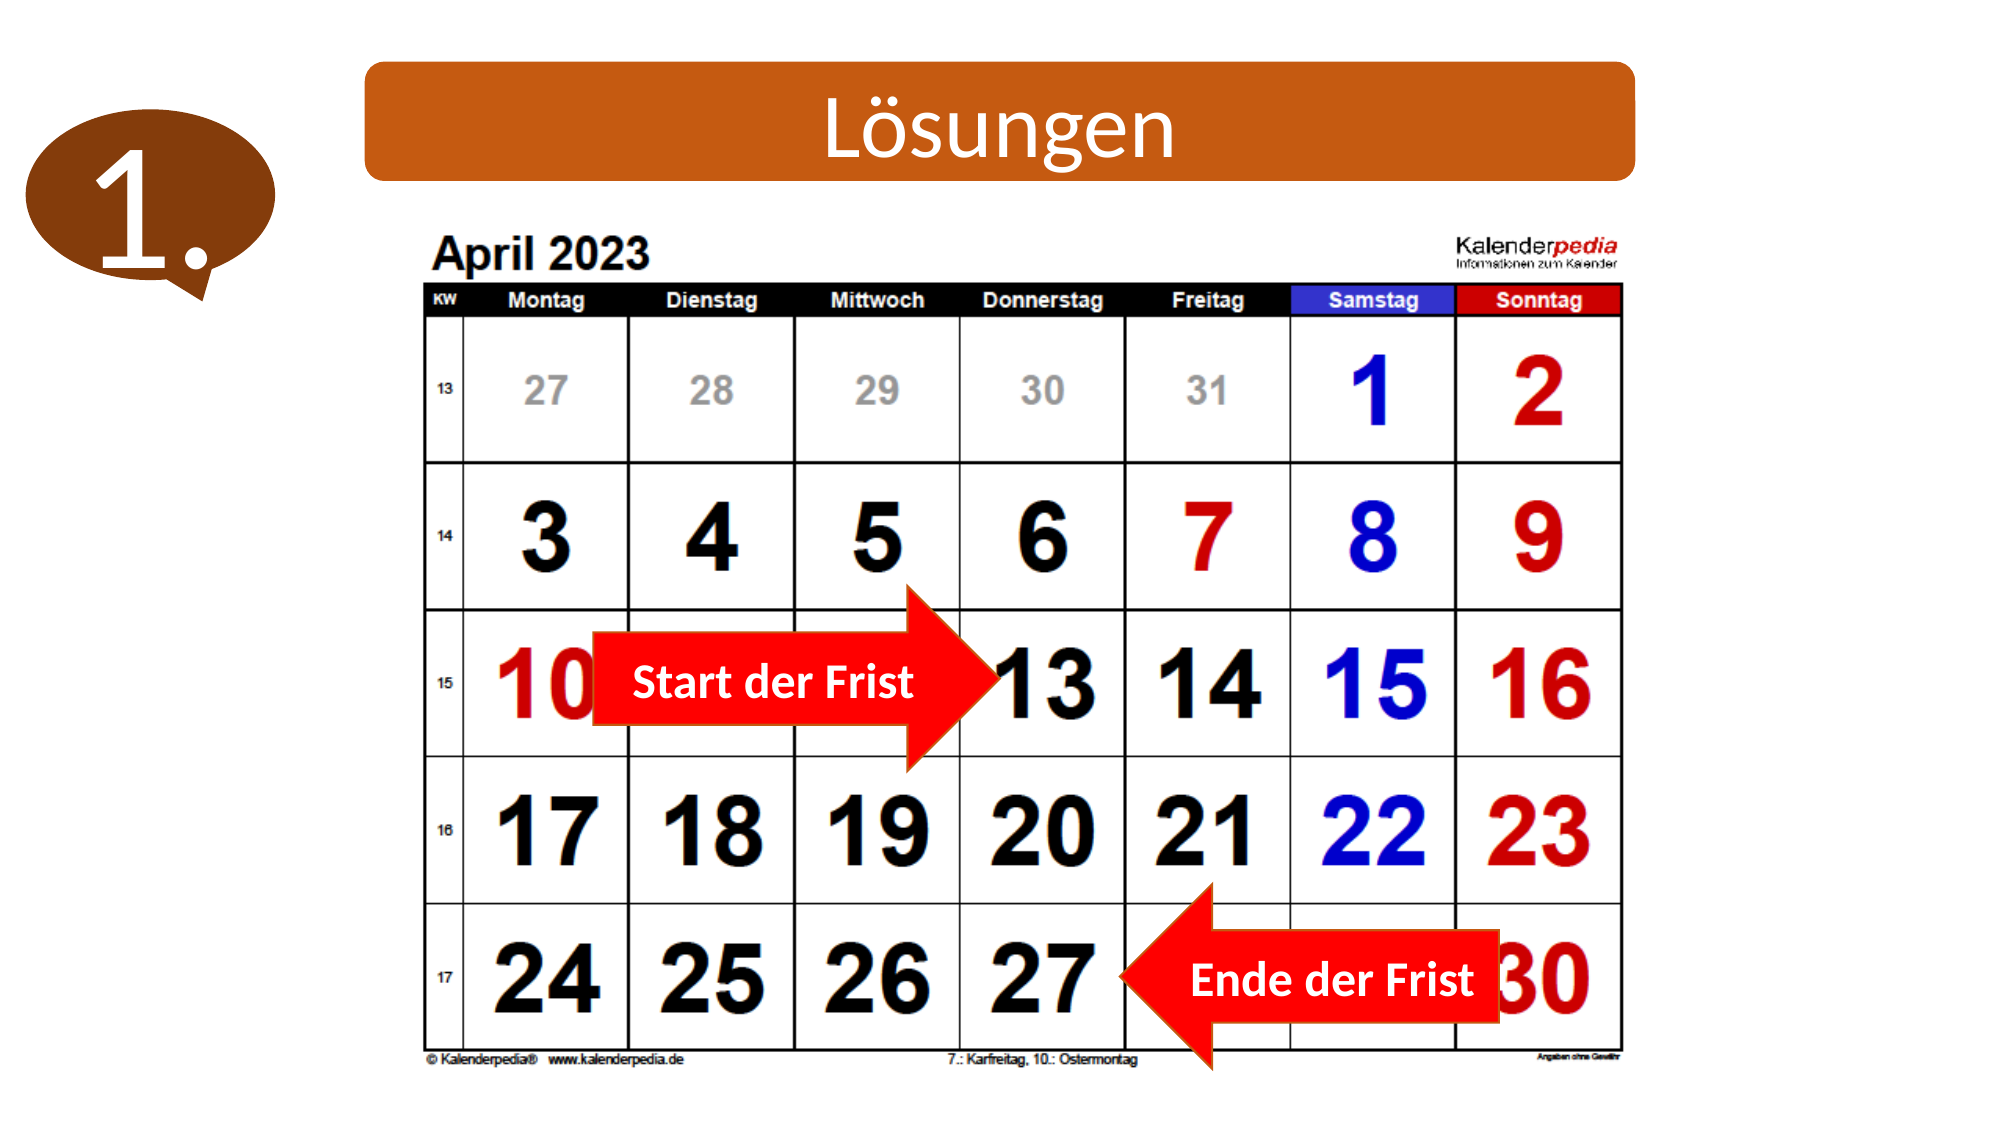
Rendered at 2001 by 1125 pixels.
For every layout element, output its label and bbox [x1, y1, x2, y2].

text_box [364, 181, 1683, 1113]
text_box [25, 61, 1636, 281]
